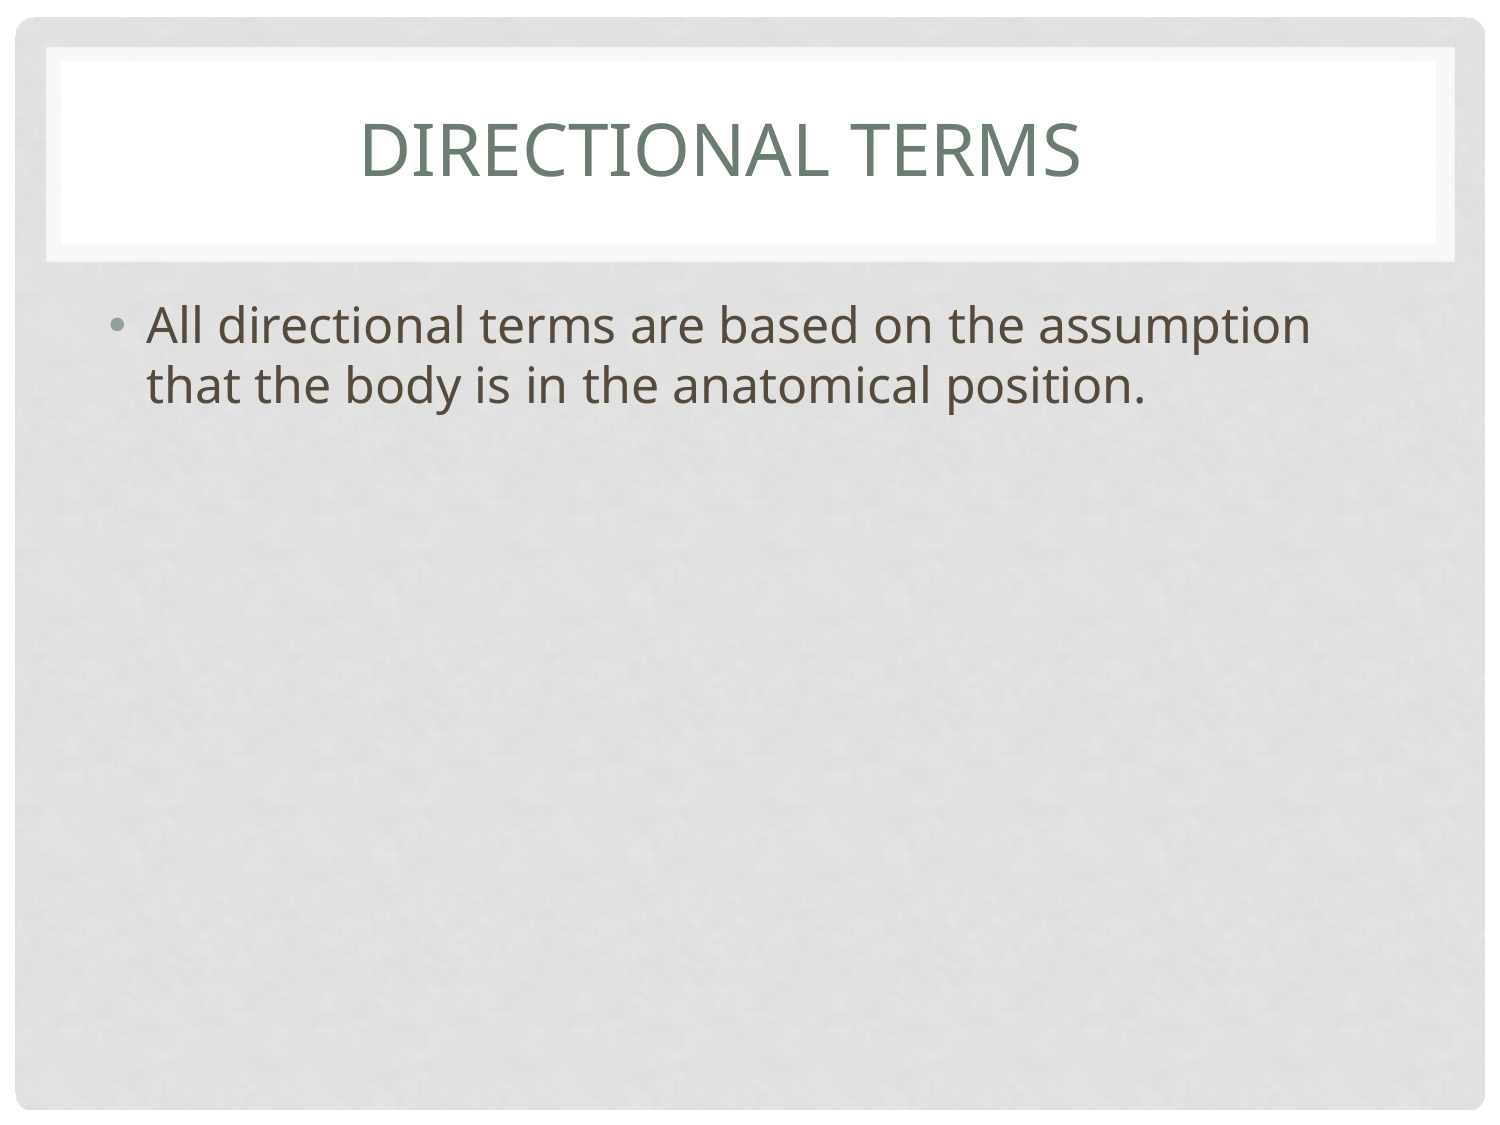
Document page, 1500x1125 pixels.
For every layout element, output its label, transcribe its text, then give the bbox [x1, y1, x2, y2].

picture [15, 16, 1485, 1110]
text_box All directional terms are based on the assumption that the body is in the anatomical position. [106, 291, 1346, 414]
title DIRECTIONAL TERMS [90, 19, 1410, 292]
